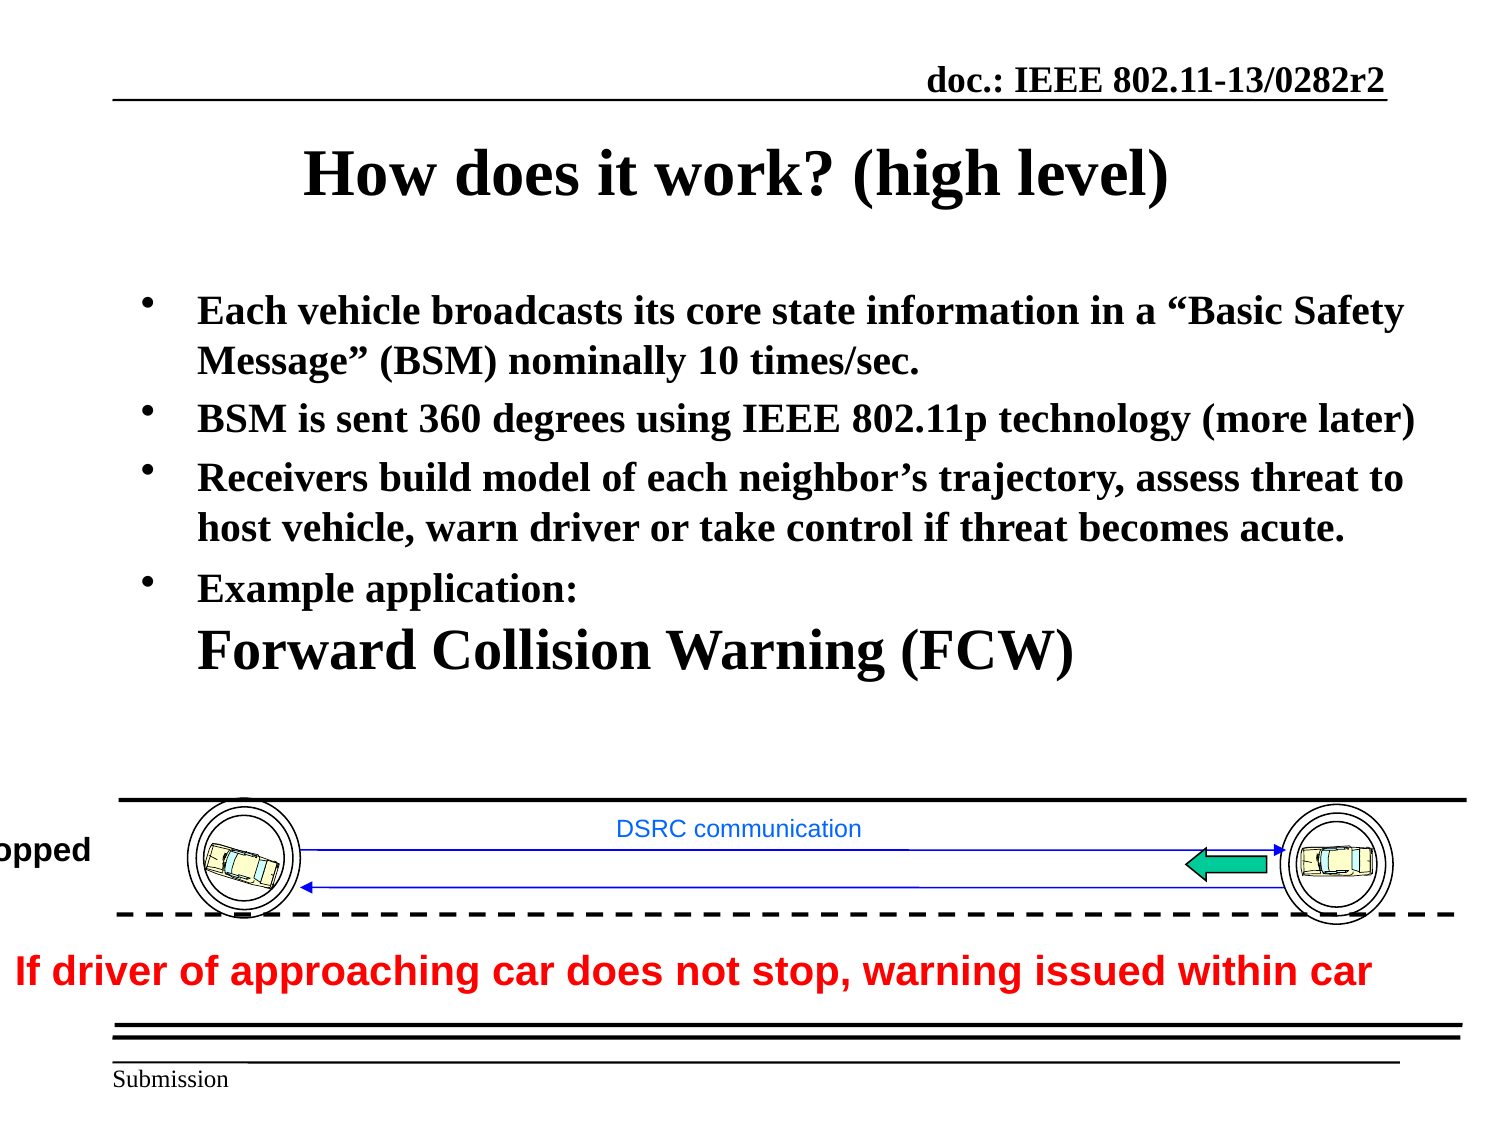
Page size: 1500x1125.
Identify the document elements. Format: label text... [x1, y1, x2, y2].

text_box [1185, 848, 1267, 881]
text_box Stopped [0, 820, 178, 876]
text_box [1276, 807, 1397, 921]
title How does it work? (high level) [212, 74, 1263, 263]
text_box [308, 881, 1271, 894]
list Each vehicle broadcasts its core state information in a “Basic Safety Message” (BSM) nominally 10 times/sec. BSM is sent 360 degrees using IEEE 802.11p technology (more later) Receivers build model of each neighbor’s trajectory, assess threat to host vehicle, warn driver or take control if threat becomes acute. Example application: Forward Collision Warning (FCW) [125, 274, 1476, 790]
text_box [183, 801, 304, 915]
text_box If driver of approaching car does not stop, warning issued within car [0, 936, 1401, 1002]
text_box DSRC communication [581, 806, 897, 838]
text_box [205, 850, 279, 881]
